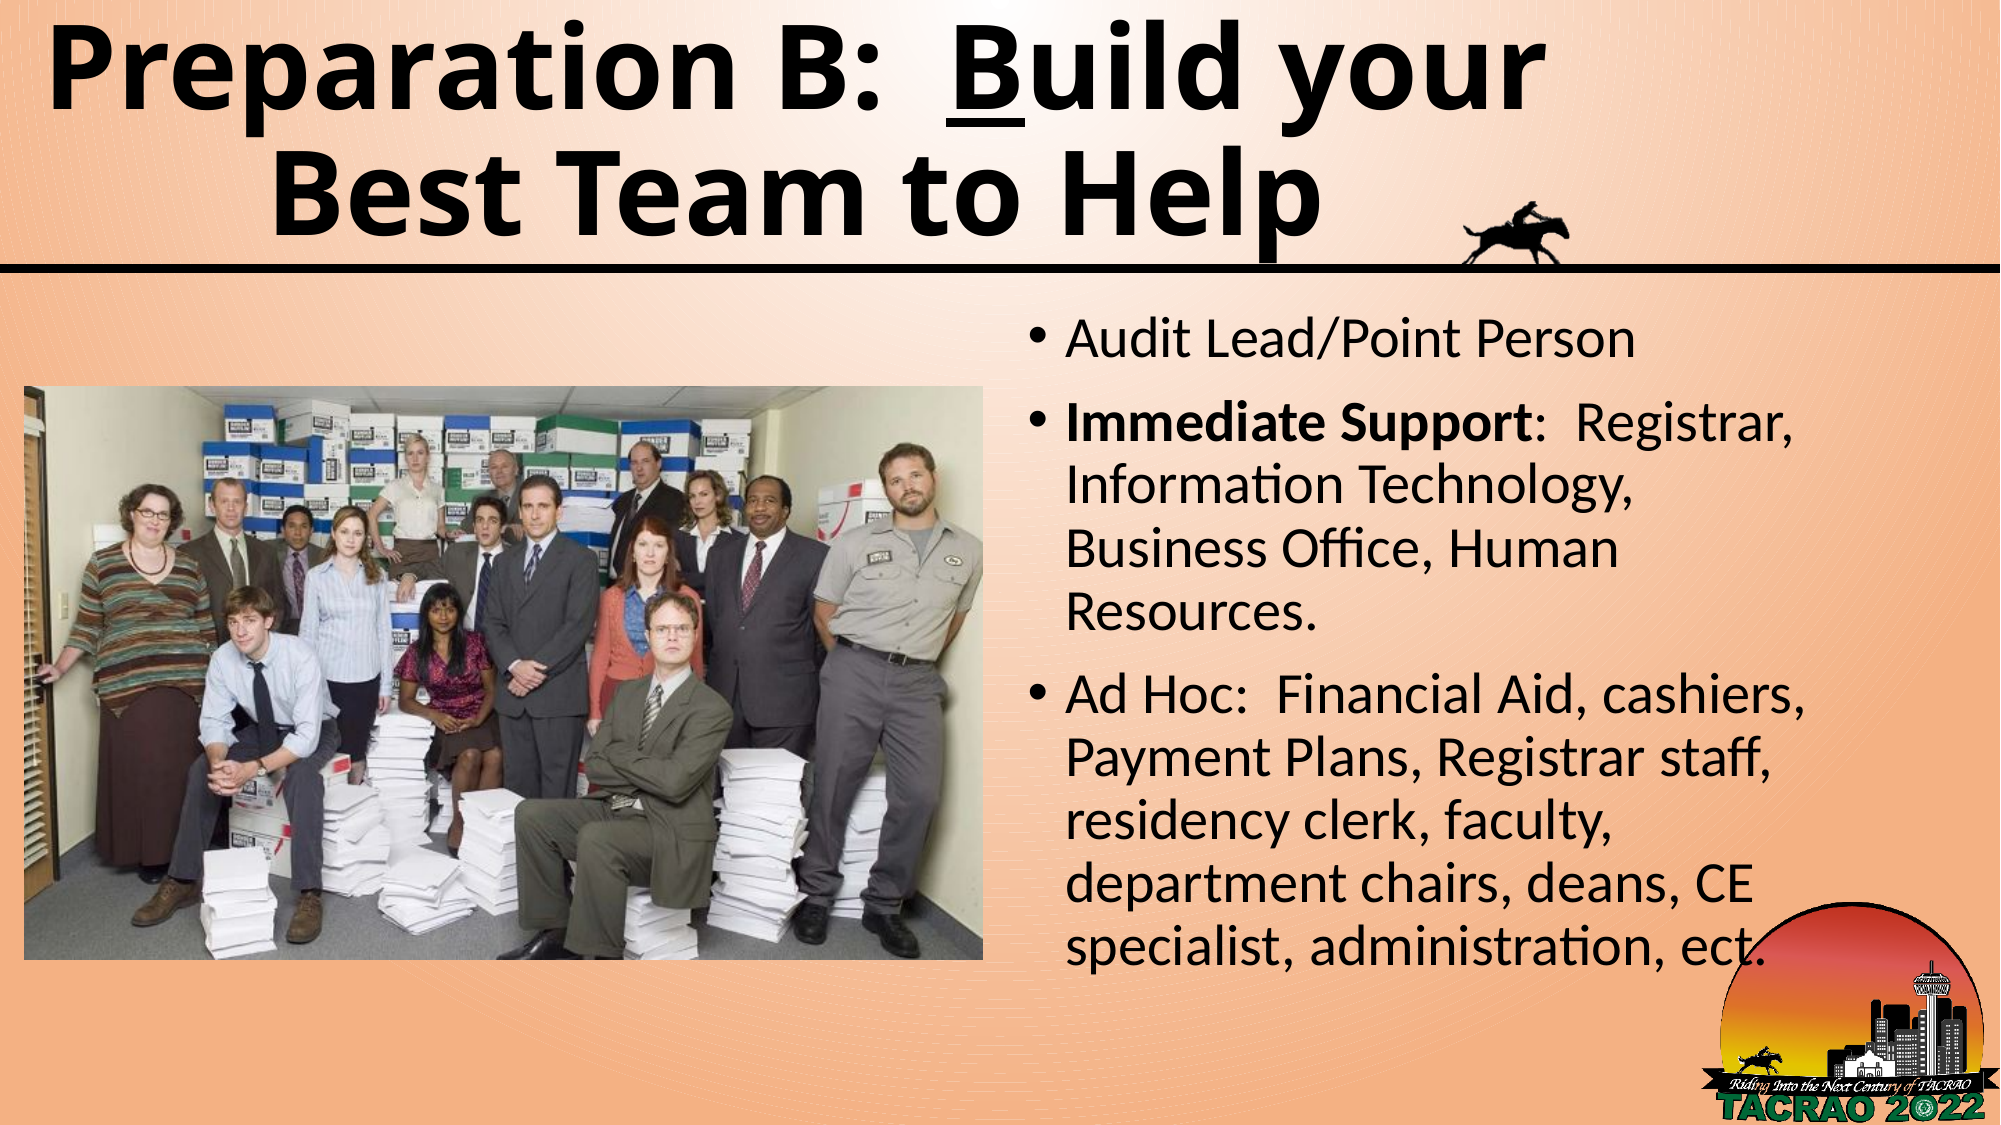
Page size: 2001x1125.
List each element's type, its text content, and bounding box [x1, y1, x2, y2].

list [24, 386, 983, 960]
text_box Preparation B: Build your Best Team to Help [0, 0, 1593, 264]
picture [1701, 879, 2000, 1125]
picture [1460, 200, 1570, 268]
list Audit Lead/Point Person Immediate Support: Registrar, Information Technology, Business Office, Human Resources. Ad Hoc: Financial Aid, cashiers, Payment Plans, Registrar staff, residency clerk, faculty, department chairs, deans, CE specialist, administration, ect. [1012, 299, 1863, 1014]
